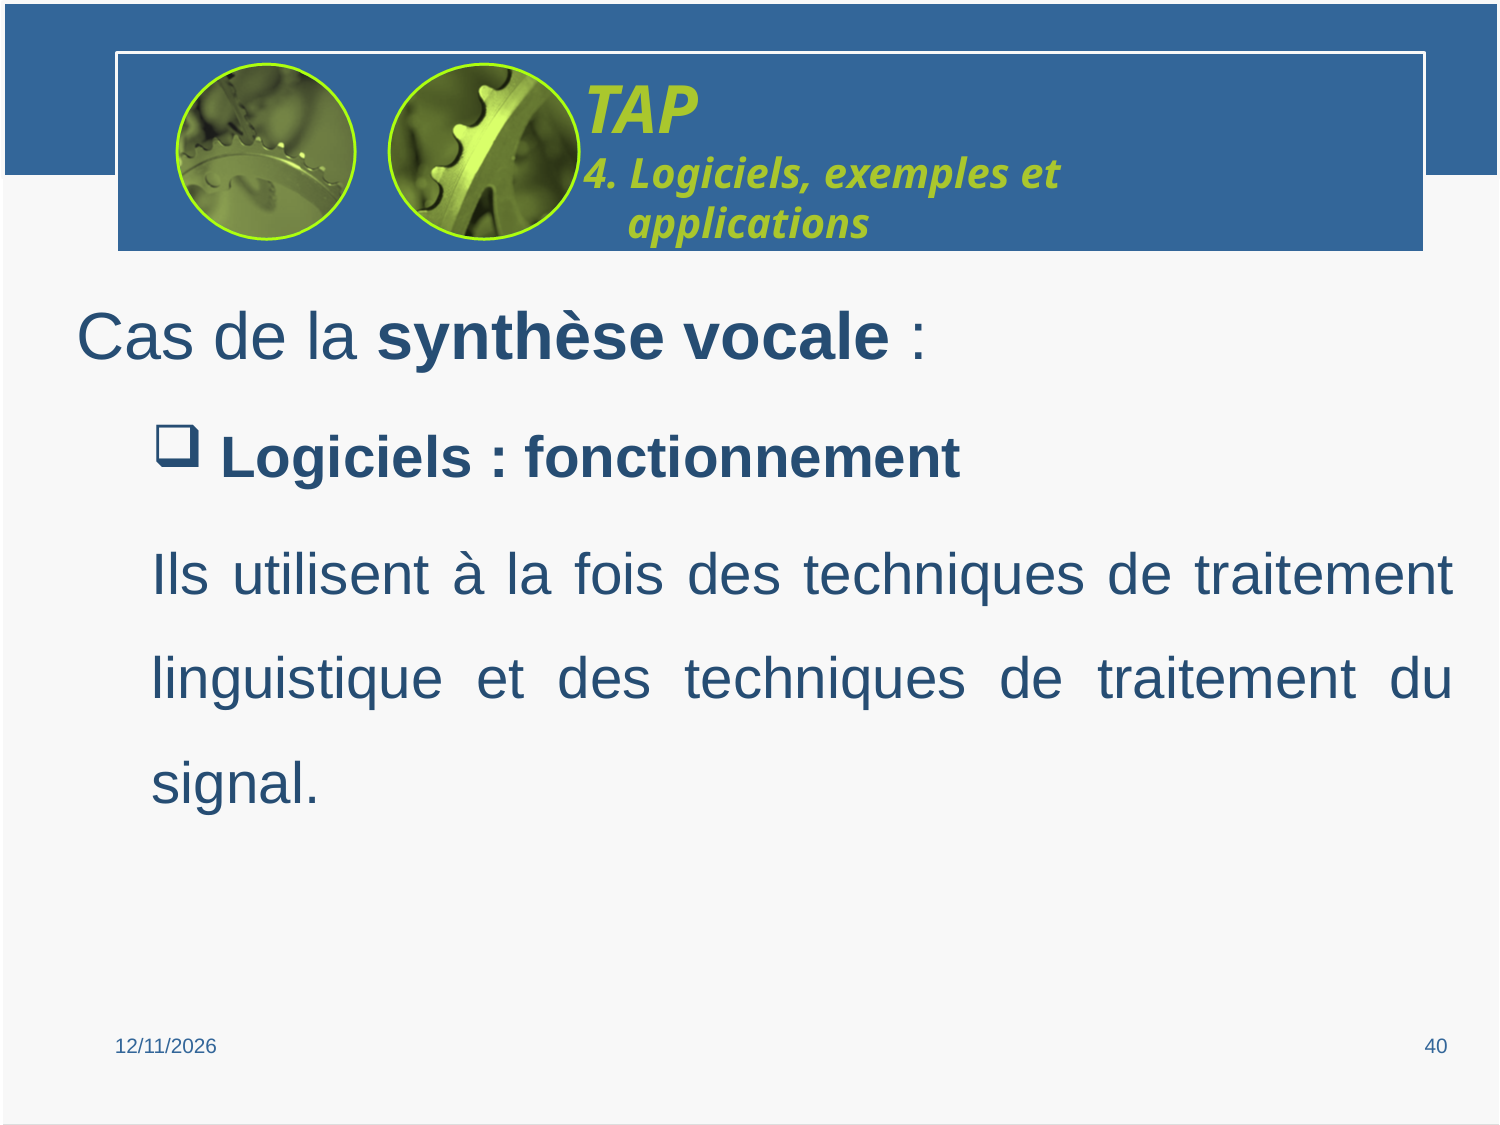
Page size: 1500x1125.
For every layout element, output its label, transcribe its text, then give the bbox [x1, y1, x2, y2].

slide_number 40 [1149, 1024, 1463, 1101]
text_box TAP 4. Logiciels, exemples et applications [569, 66, 1471, 204]
list Cas de la synthèse vocale : Logiciels : fonctionnement Ils utilisent à la fois des techniques de traitement linguistique et des techniques de traitement du signal. [61, 204, 1472, 906]
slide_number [99, 1024, 413, 1101]
picture [0, 0, 1500, 1125]
